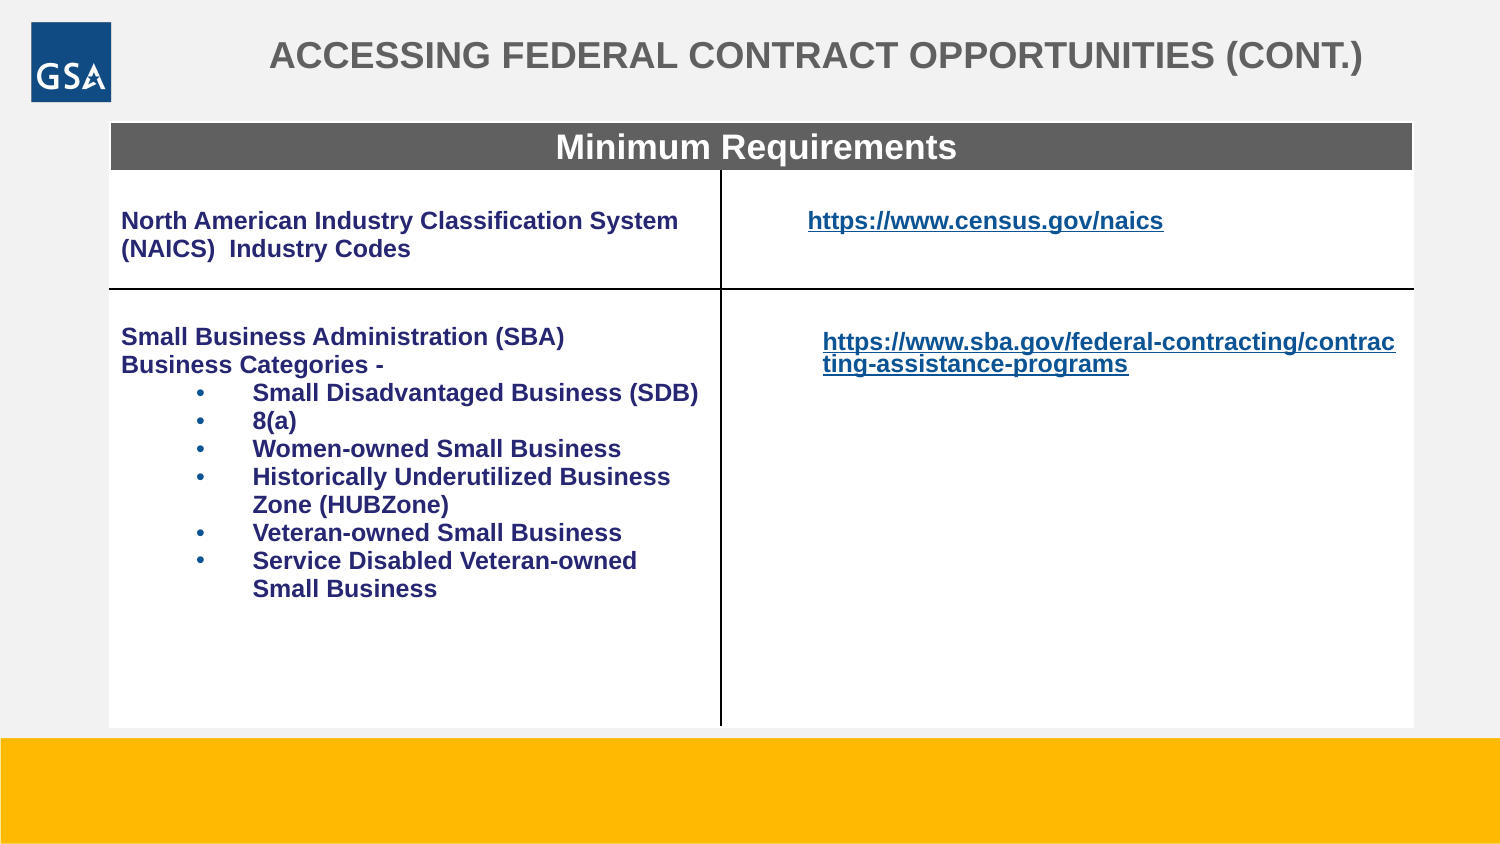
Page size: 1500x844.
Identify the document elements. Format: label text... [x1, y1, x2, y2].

title ACCESSING FEDERAL CONTRACT OPPORTUNITIES (CONT.) [99, 29, 1500, 173]
table_cell https://www.census.gov/naics [722, 176, 1412, 288]
picture [9, 0, 132, 123]
table_cell North American Industry Classification System (NAICS) Industry Codes [111, 176, 720, 288]
table_cell Small Business Administration (SBA) Business Categories - Small Disadvantaged Business (SDB) 8(a) Women-owned Small Business Historically Underutilized Business Zone (HUBZone) Veteran-owned Small Business Service Disabled Veteran-owned Small Business [111, 290, 720, 726]
table_cell https://www.sba.gov/federal-contracting/contracting-assistance-programs [722, 290, 1412, 726]
